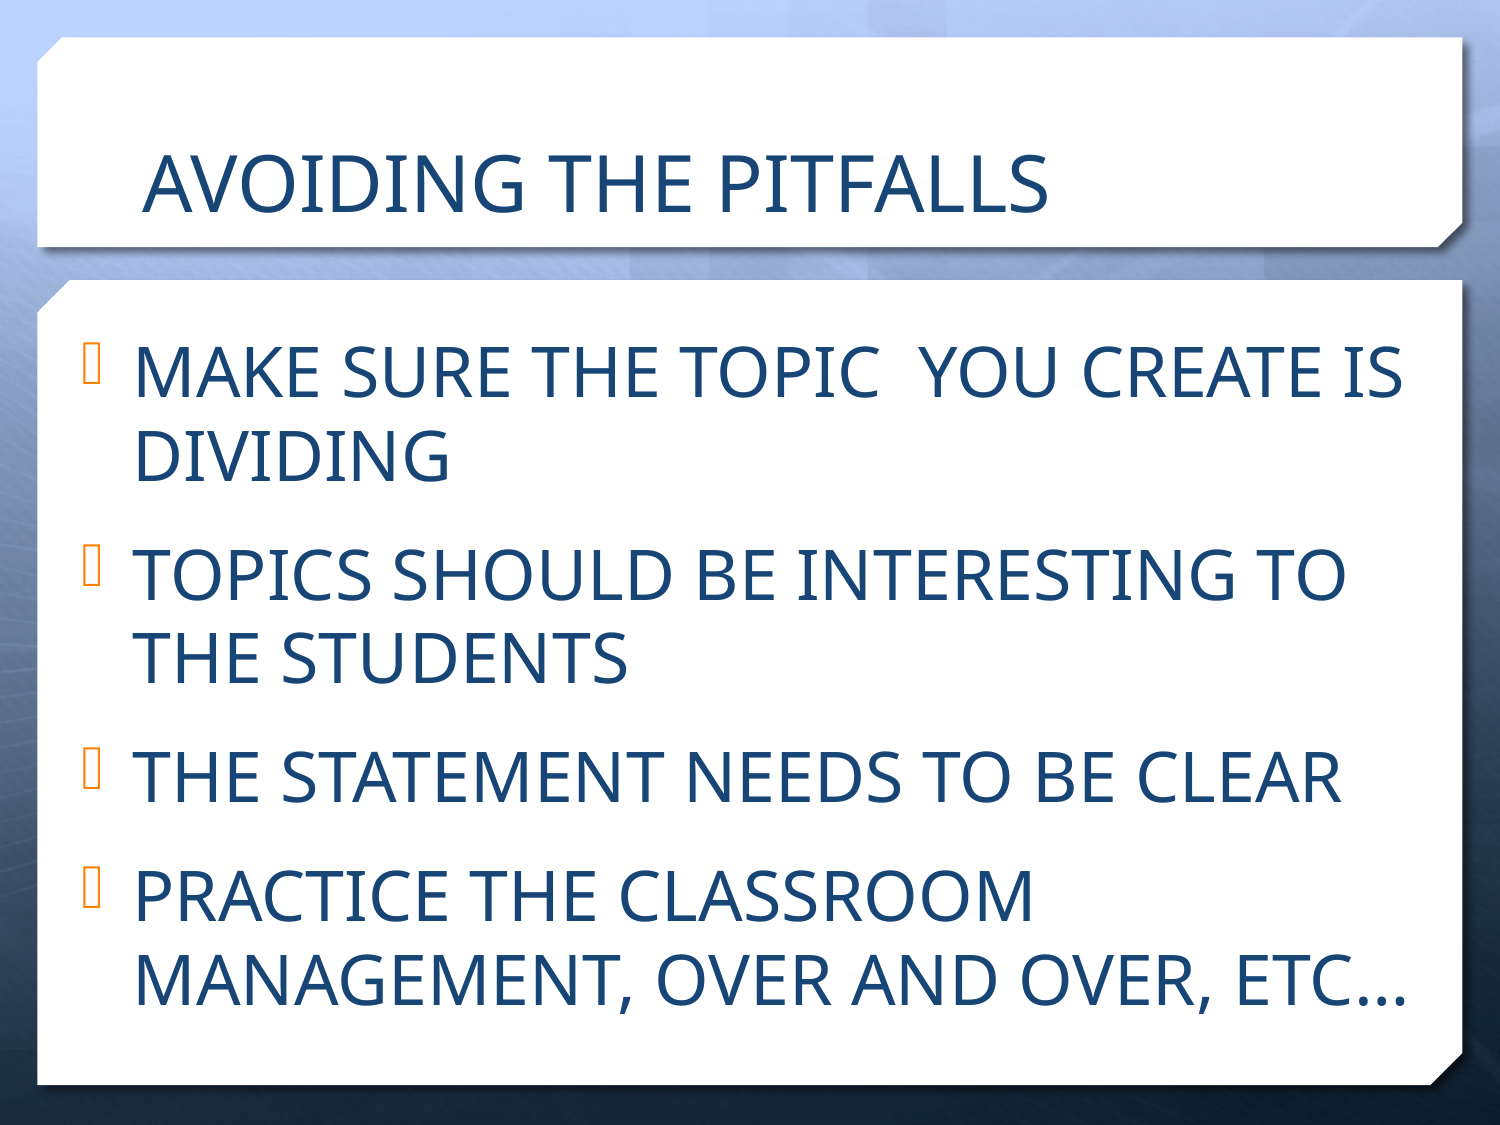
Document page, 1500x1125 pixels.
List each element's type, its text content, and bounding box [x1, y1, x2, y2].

list MAKE SURE THE TOPIC YOU CREATE IS DIVIDING TOPICS SHOULD BE INTERESTING TO THE STUDENTS THE STATEMENT NEEDS TO BE CLEAR PRACTICE THE CLASSROOM MANAGEMENT, OVER AND OVER, ETC… [66, 319, 1430, 1065]
title AVOIDING THE PITFALLS [127, 48, 1372, 236]
